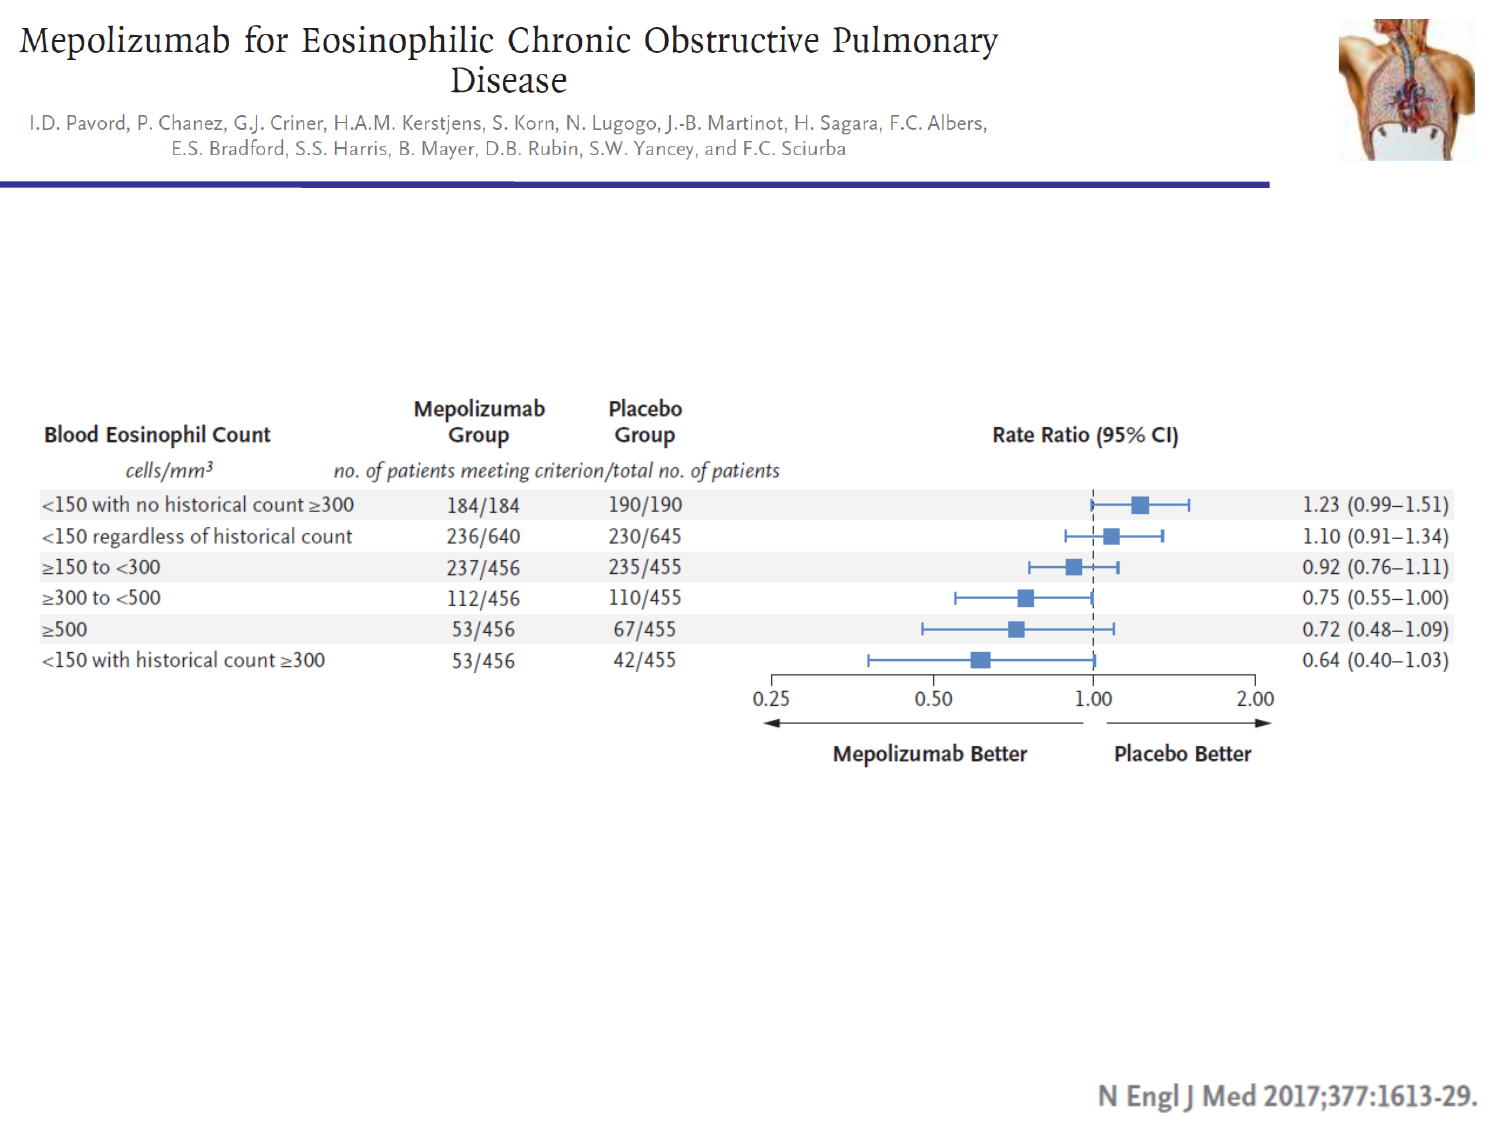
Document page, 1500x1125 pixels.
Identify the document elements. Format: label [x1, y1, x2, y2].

picture [5, 7, 1022, 166]
picture [1338, 19, 1476, 161]
picture [1092, 1074, 1489, 1121]
picture [21, 380, 1472, 785]
